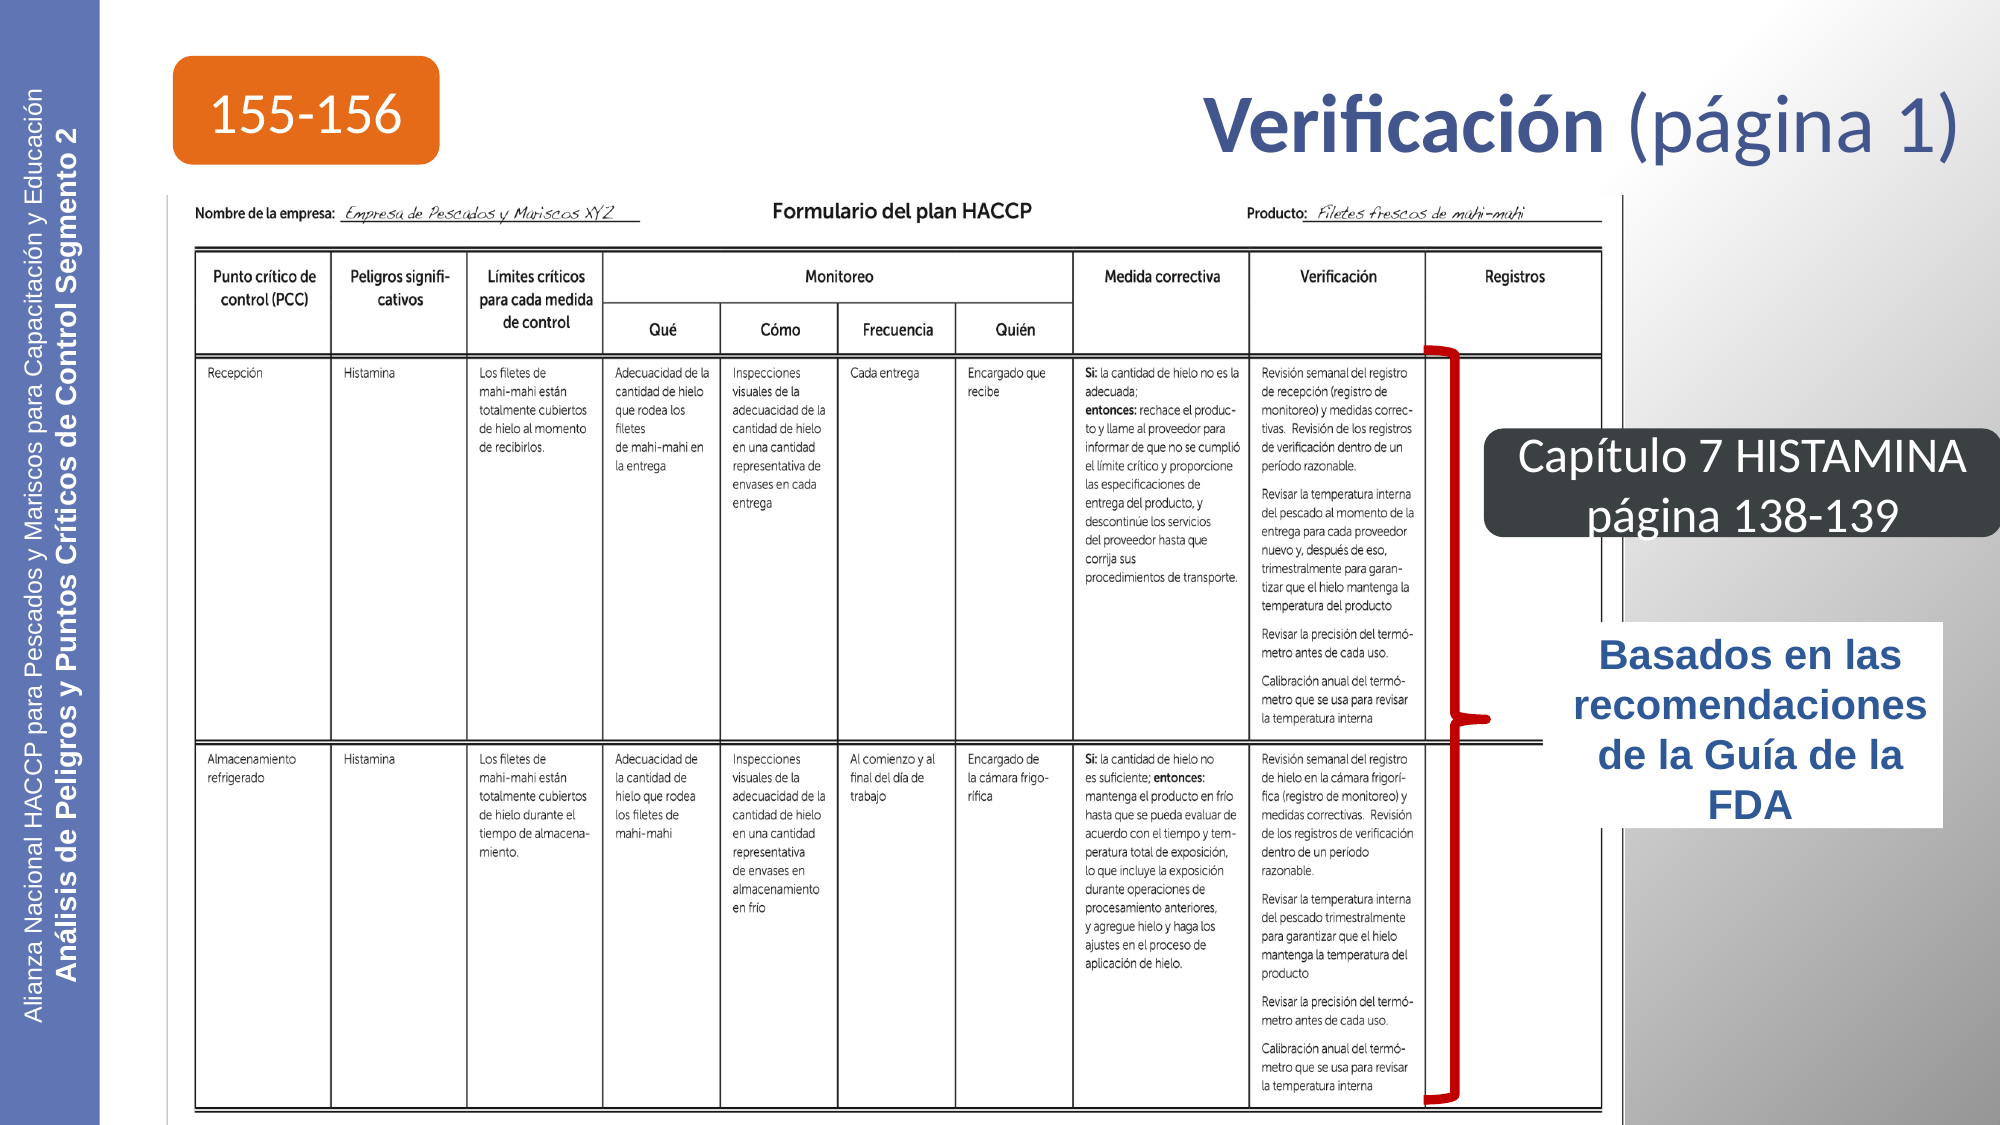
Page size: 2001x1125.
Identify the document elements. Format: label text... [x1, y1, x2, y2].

text_box Capítulo 7 HISTAMINA página 138-139 [1483, 428, 2000, 538]
picture [1361, 213, 1622, 1125]
title Verificación (página 1) [1365, 24, 1978, 213]
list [430, 0, 1361, 1125]
text_box 155-156 [172, 55, 425, 165]
picture [167, 213, 430, 1125]
title Verificación (página 1) [166, 24, 425, 213]
text_box [1423, 349, 1487, 1101]
text_box Basados en las recomendaciones de la Guía de la FDA [1542, 622, 1943, 829]
